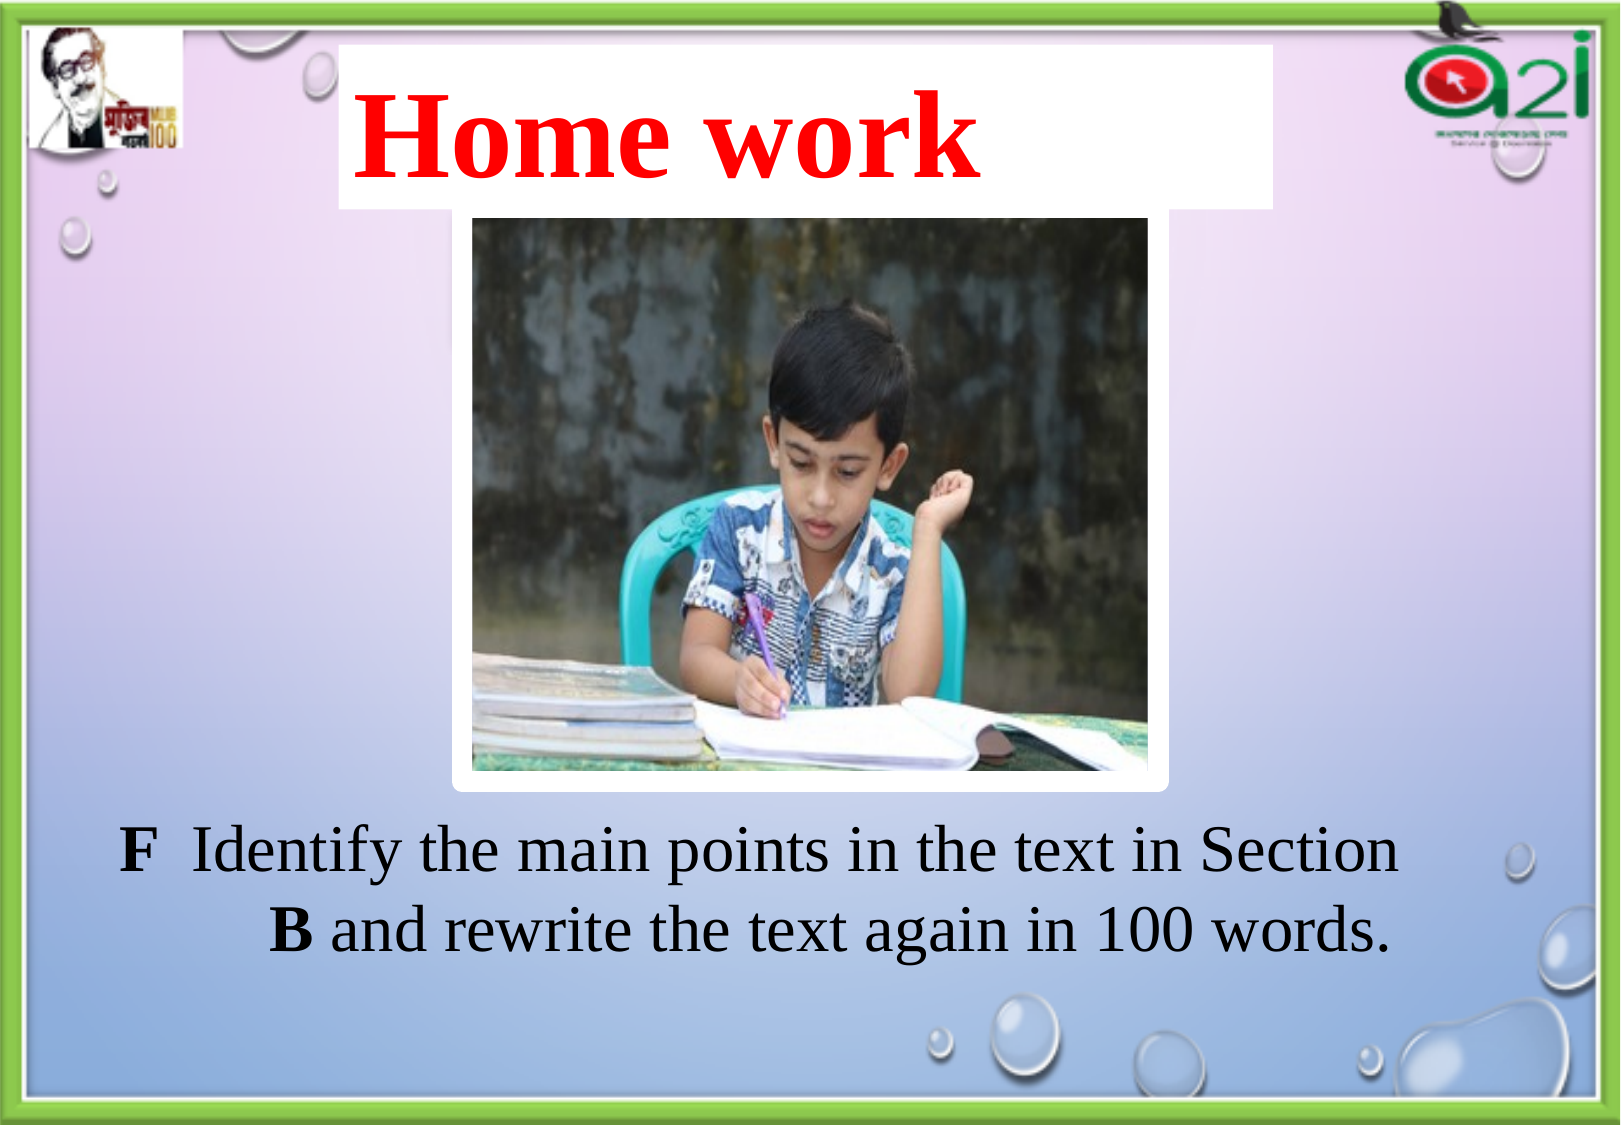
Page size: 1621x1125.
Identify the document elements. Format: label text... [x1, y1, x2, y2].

text_box Home work [338, 44, 1273, 210]
picture [472, 217, 1148, 771]
text_box F Identify the main points in the text in Section B and rewrite the text again in 100 words. [104, 797, 1558, 973]
